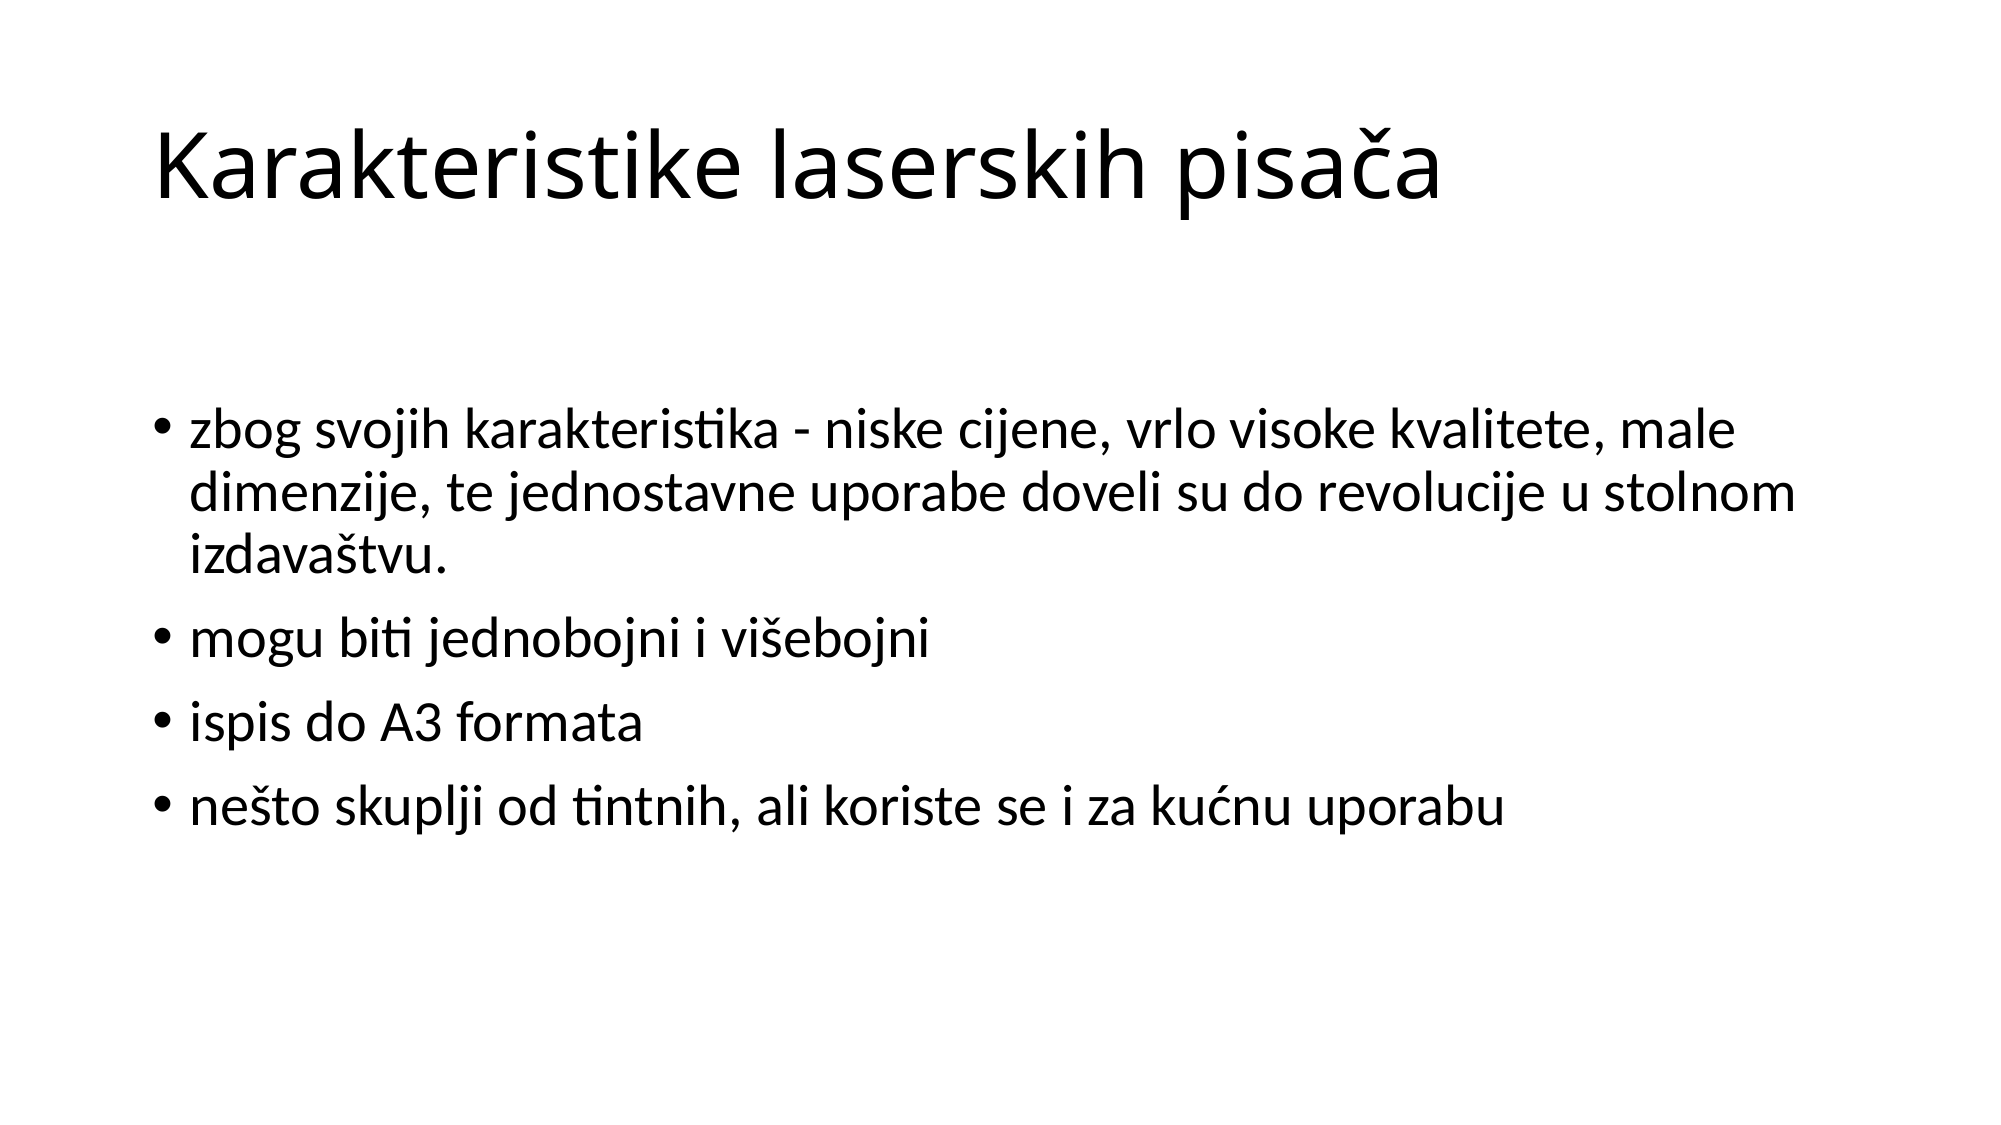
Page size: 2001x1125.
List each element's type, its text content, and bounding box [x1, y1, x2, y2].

title Karakteristike laserskih pisača [137, 59, 1863, 278]
list zbog svojih karakteristika - niske cijene, vrlo visoke kvalitete, male dimenzije, te jednostavne uporabe doveli su do revolucije u stolnom izdavaštvu. mogu biti jednobojni i višebojni ispis do A3 formata nešto skuplji od tintnih, ali koriste se i za kućnu uporabu [137, 299, 1863, 1014]
